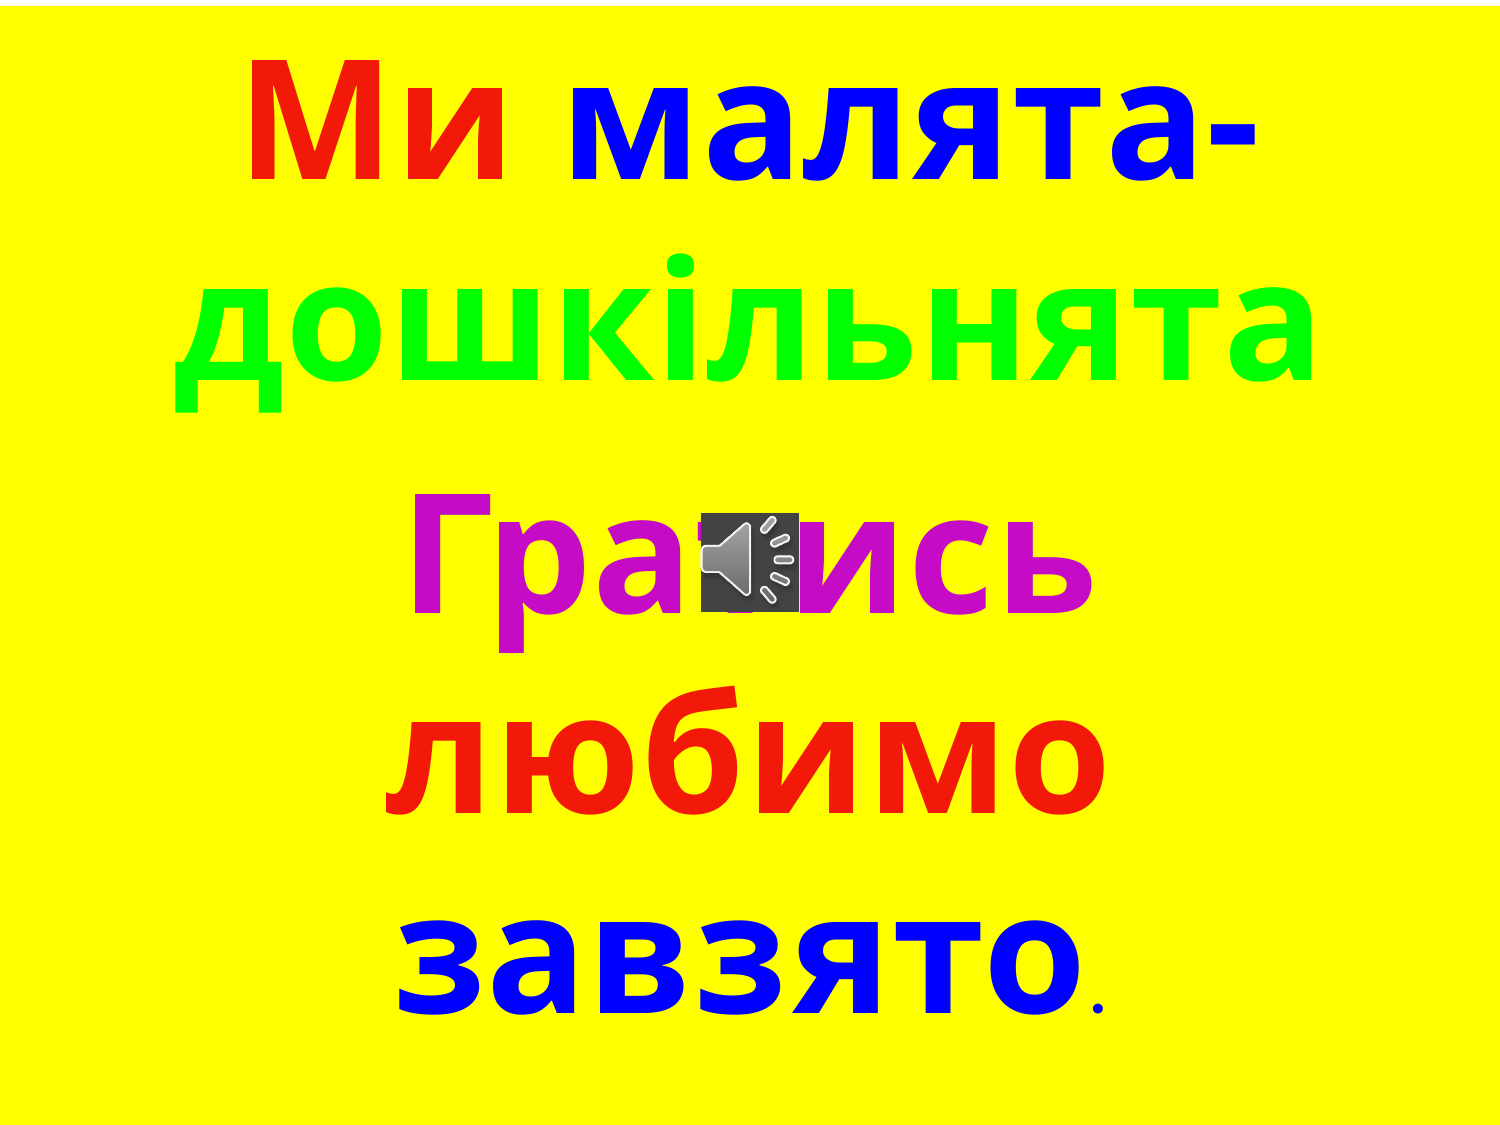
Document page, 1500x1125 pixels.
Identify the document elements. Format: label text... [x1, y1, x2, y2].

subtitle Ми малята-дошкільнята Гратись любимо завзято. [0, 5, 1500, 1125]
picture [699, 512, 801, 613]
